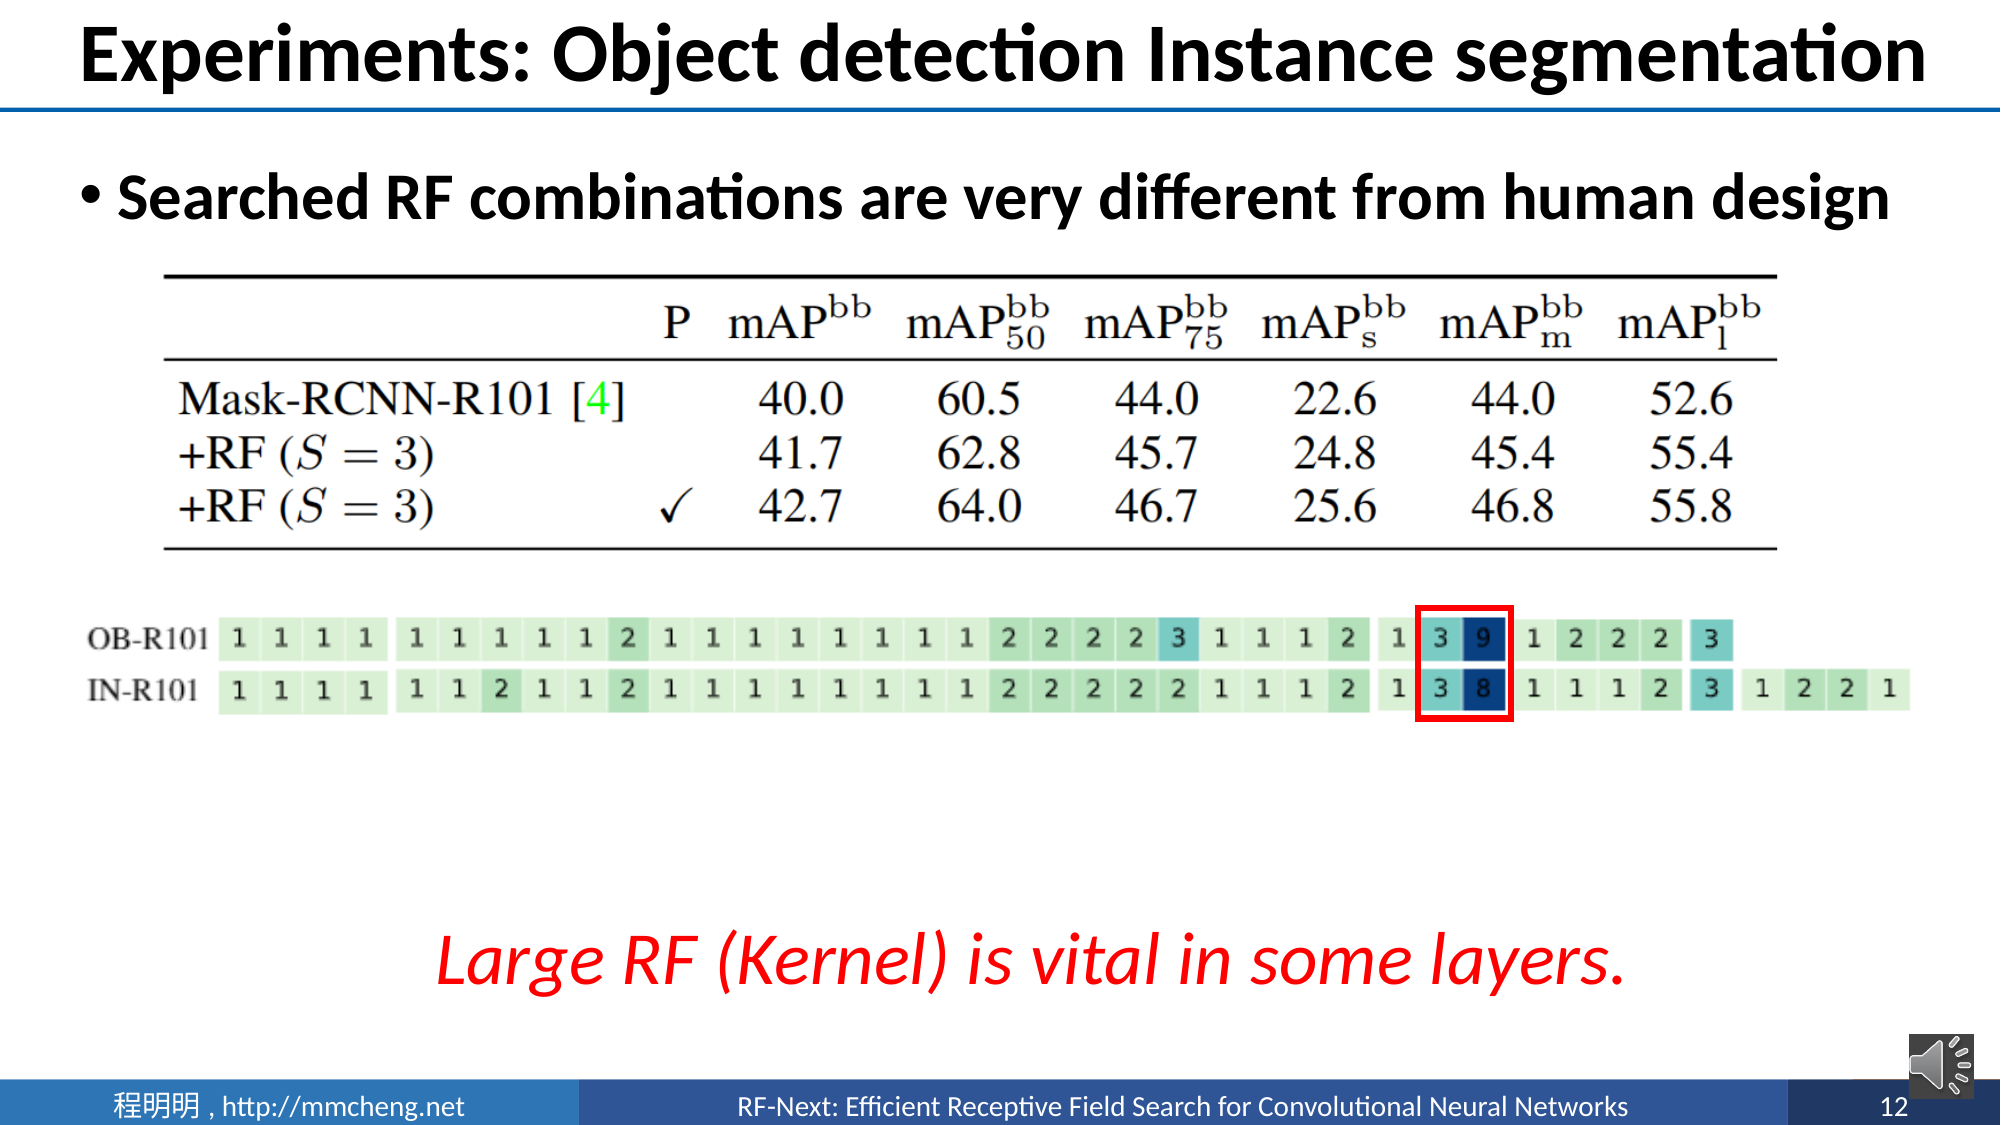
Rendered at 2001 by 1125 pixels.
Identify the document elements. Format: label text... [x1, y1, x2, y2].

list Searched RF combinations are very different from human design [64, 129, 1928, 1090]
picture [72, 612, 1930, 719]
picture [152, 262, 1791, 570]
title Experiments: Object detection Instance segmentation [64, 0, 2000, 110]
text_box Large RF (Kernel) is vital in some layers. [388, 901, 1676, 1007]
picture [1908, 1033, 1975, 1100]
text_box [1417, 607, 1512, 612]
